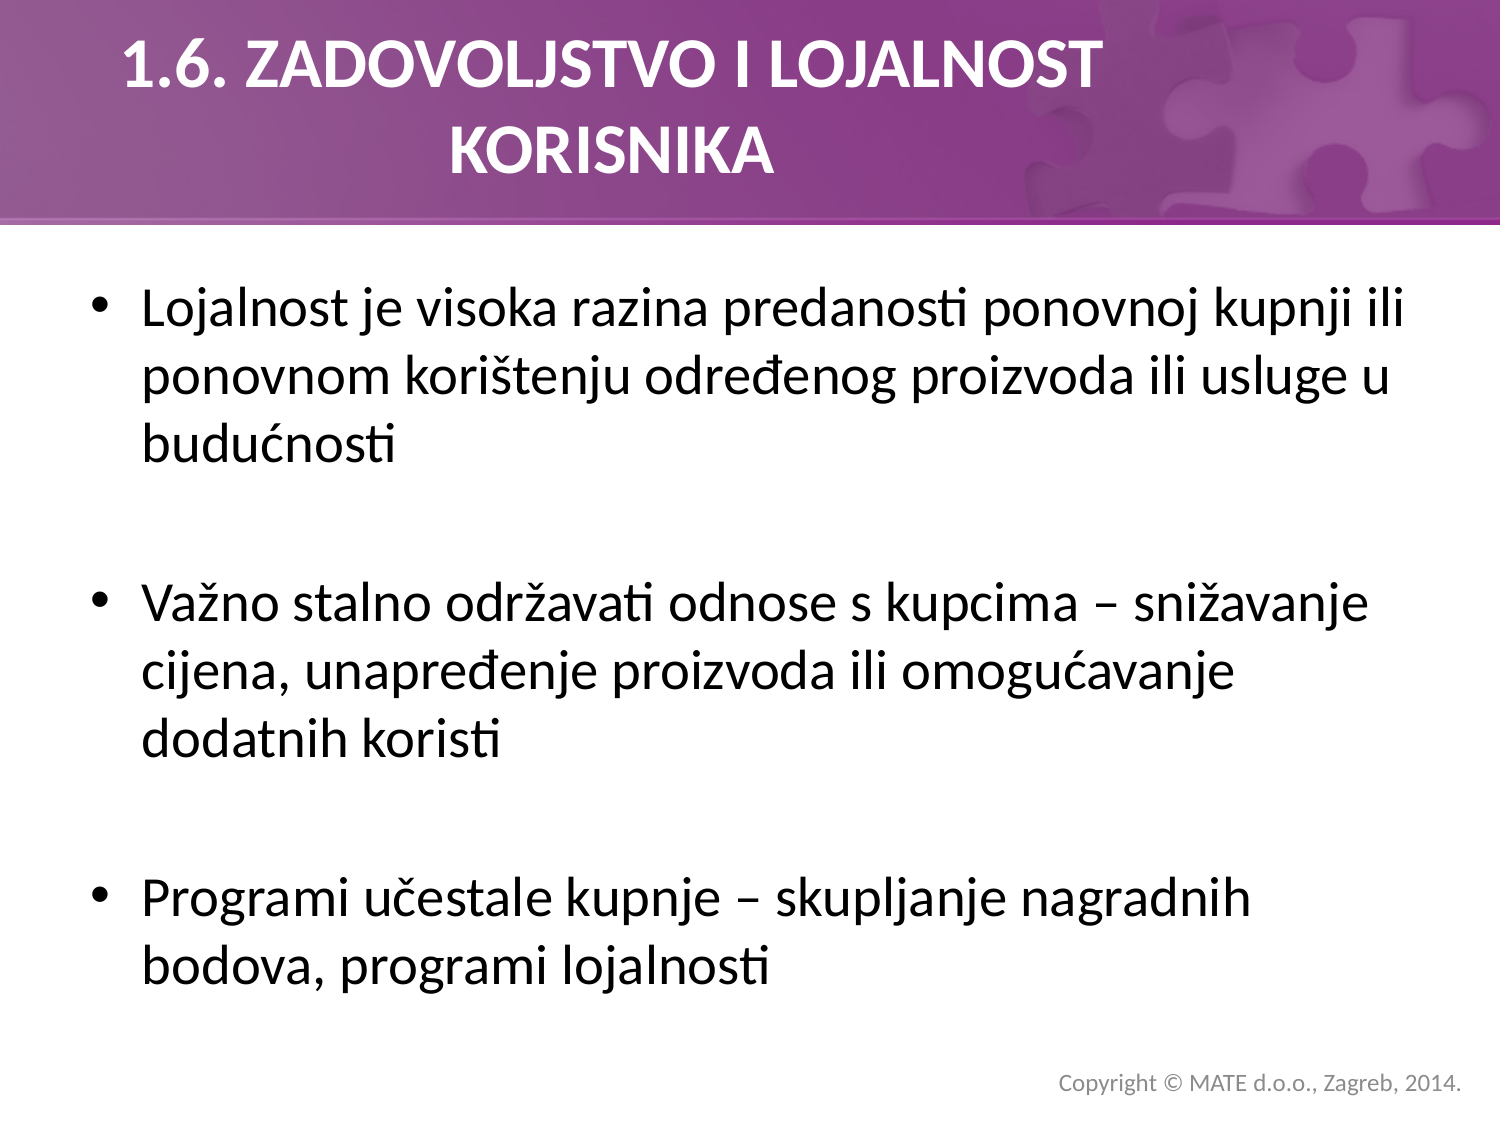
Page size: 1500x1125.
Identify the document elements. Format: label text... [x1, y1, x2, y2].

footer Copyright © MATE d.o.o., Zagreb, 2014. [702, 1058, 1478, 1104]
list Lojalnost je visoka razina predanosti ponovnoj kupnji ili ponovnom korištenju određenog proizvoda ili usluge u budućnosti Važno stalno održavati odnose s kupcima – snižavanje cijena, unapređenje proizvoda ili omogućavanje dodatnih koristi Programi učestale kupnje – skupljanje nagradnih bodova, programi lojalnosti [75, 262, 1425, 1005]
title 1.6. ZADOVOLJSTVO I LOJALNOST KORISNIKA [0, 7, 1225, 196]
picture [0, 0, 1500, 225]
